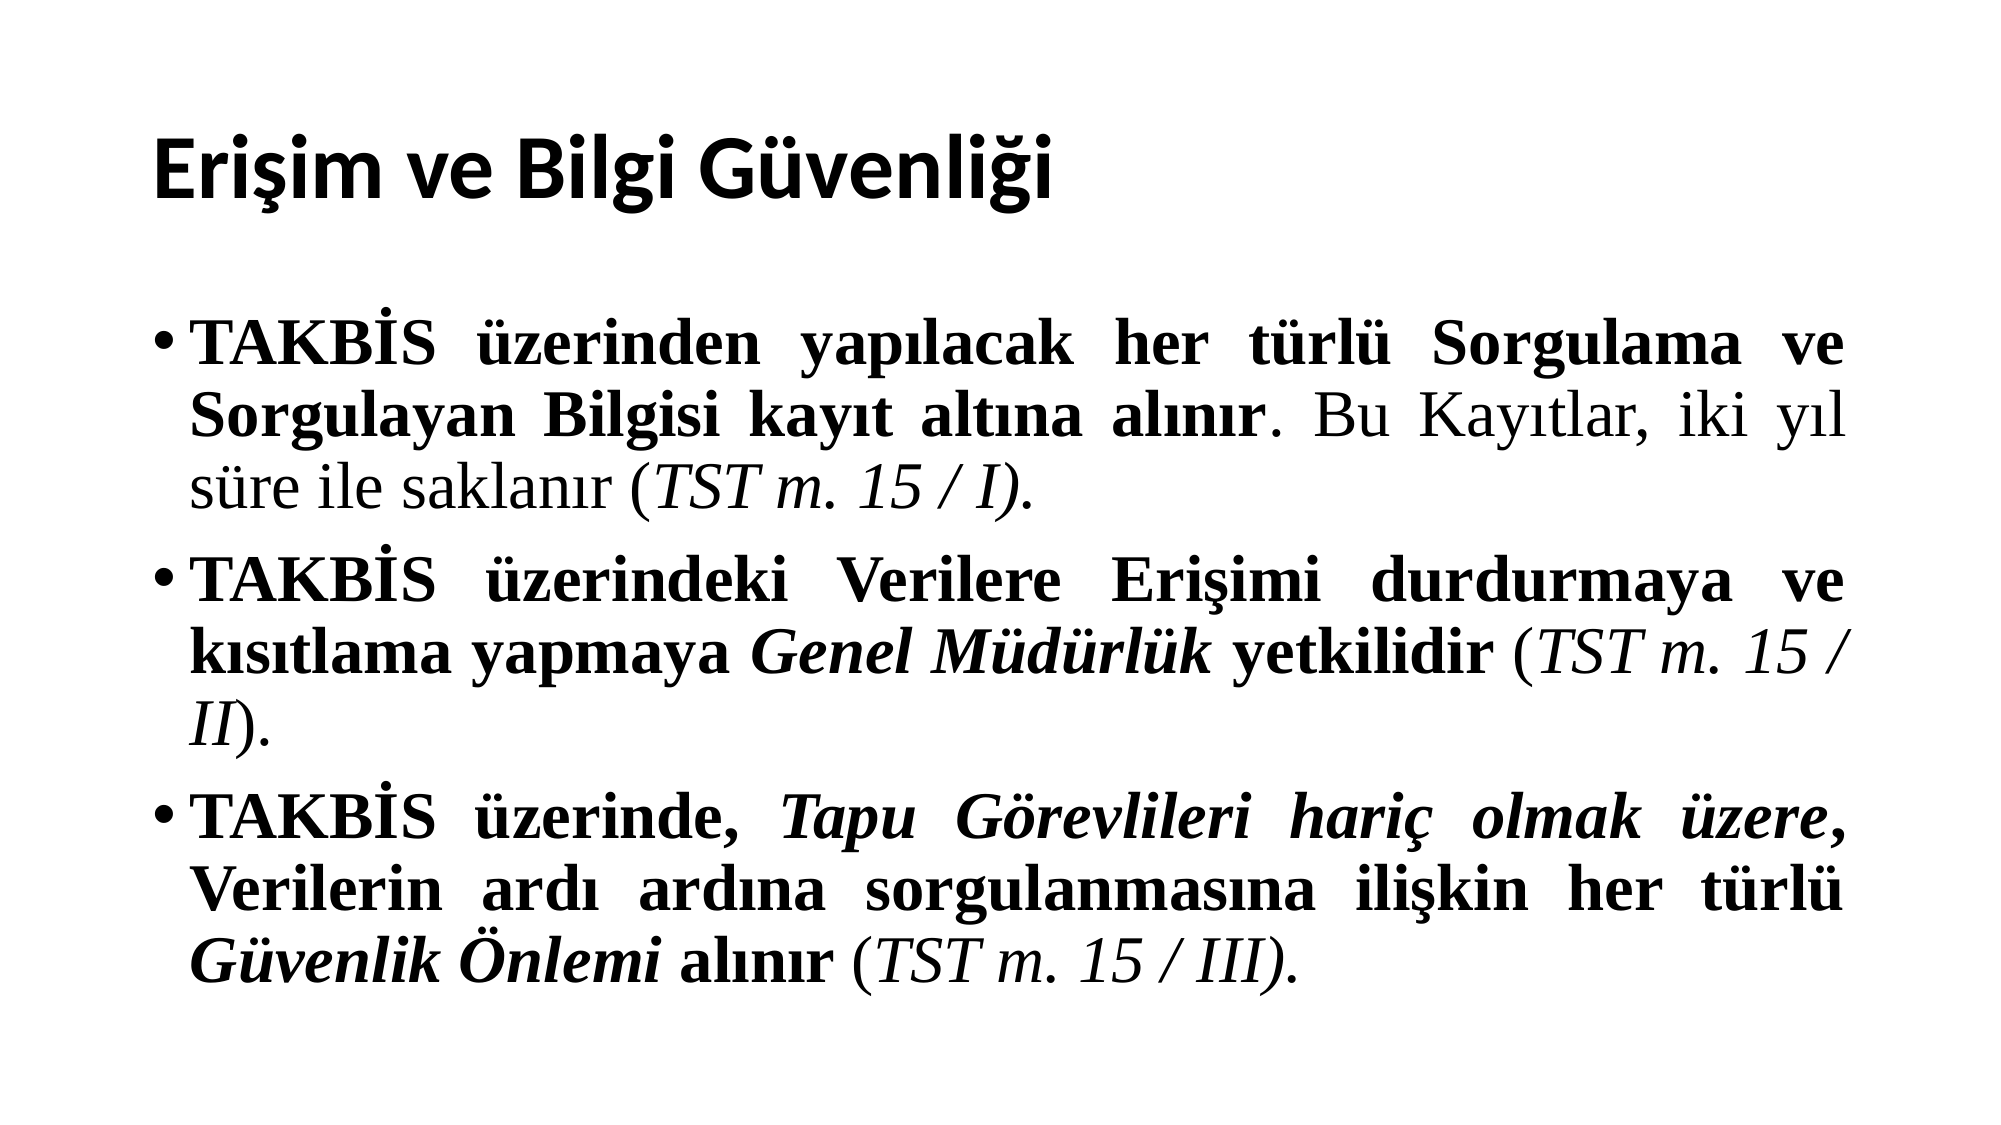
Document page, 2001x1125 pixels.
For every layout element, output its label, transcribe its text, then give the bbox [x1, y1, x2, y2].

title Erişim ve Bilgi Güvenliği [137, 59, 1863, 278]
list TAKBİS üzerinden yapılacak her türlü Sorgulama ve Sorgulayan Bilgisi kayıt altına alınır. Bu Kayıtlar, iki yıl süre ile saklanır (TST m. 15 / I). TAKBİS üzerindeki Verilere Erişimi durdurmaya ve kısıtlama yapmaya Genel Müdürlük yetkilidir (TST m. 15 / II). TAKBİS üzerinde, Tapu Görevlileri hariç olmak üzere, Verilerin ardı ardına sorgulanmasına ilişkin her türlü Güvenlik Önlemi alınır (TST m. 15 / III). [137, 299, 1863, 1014]
